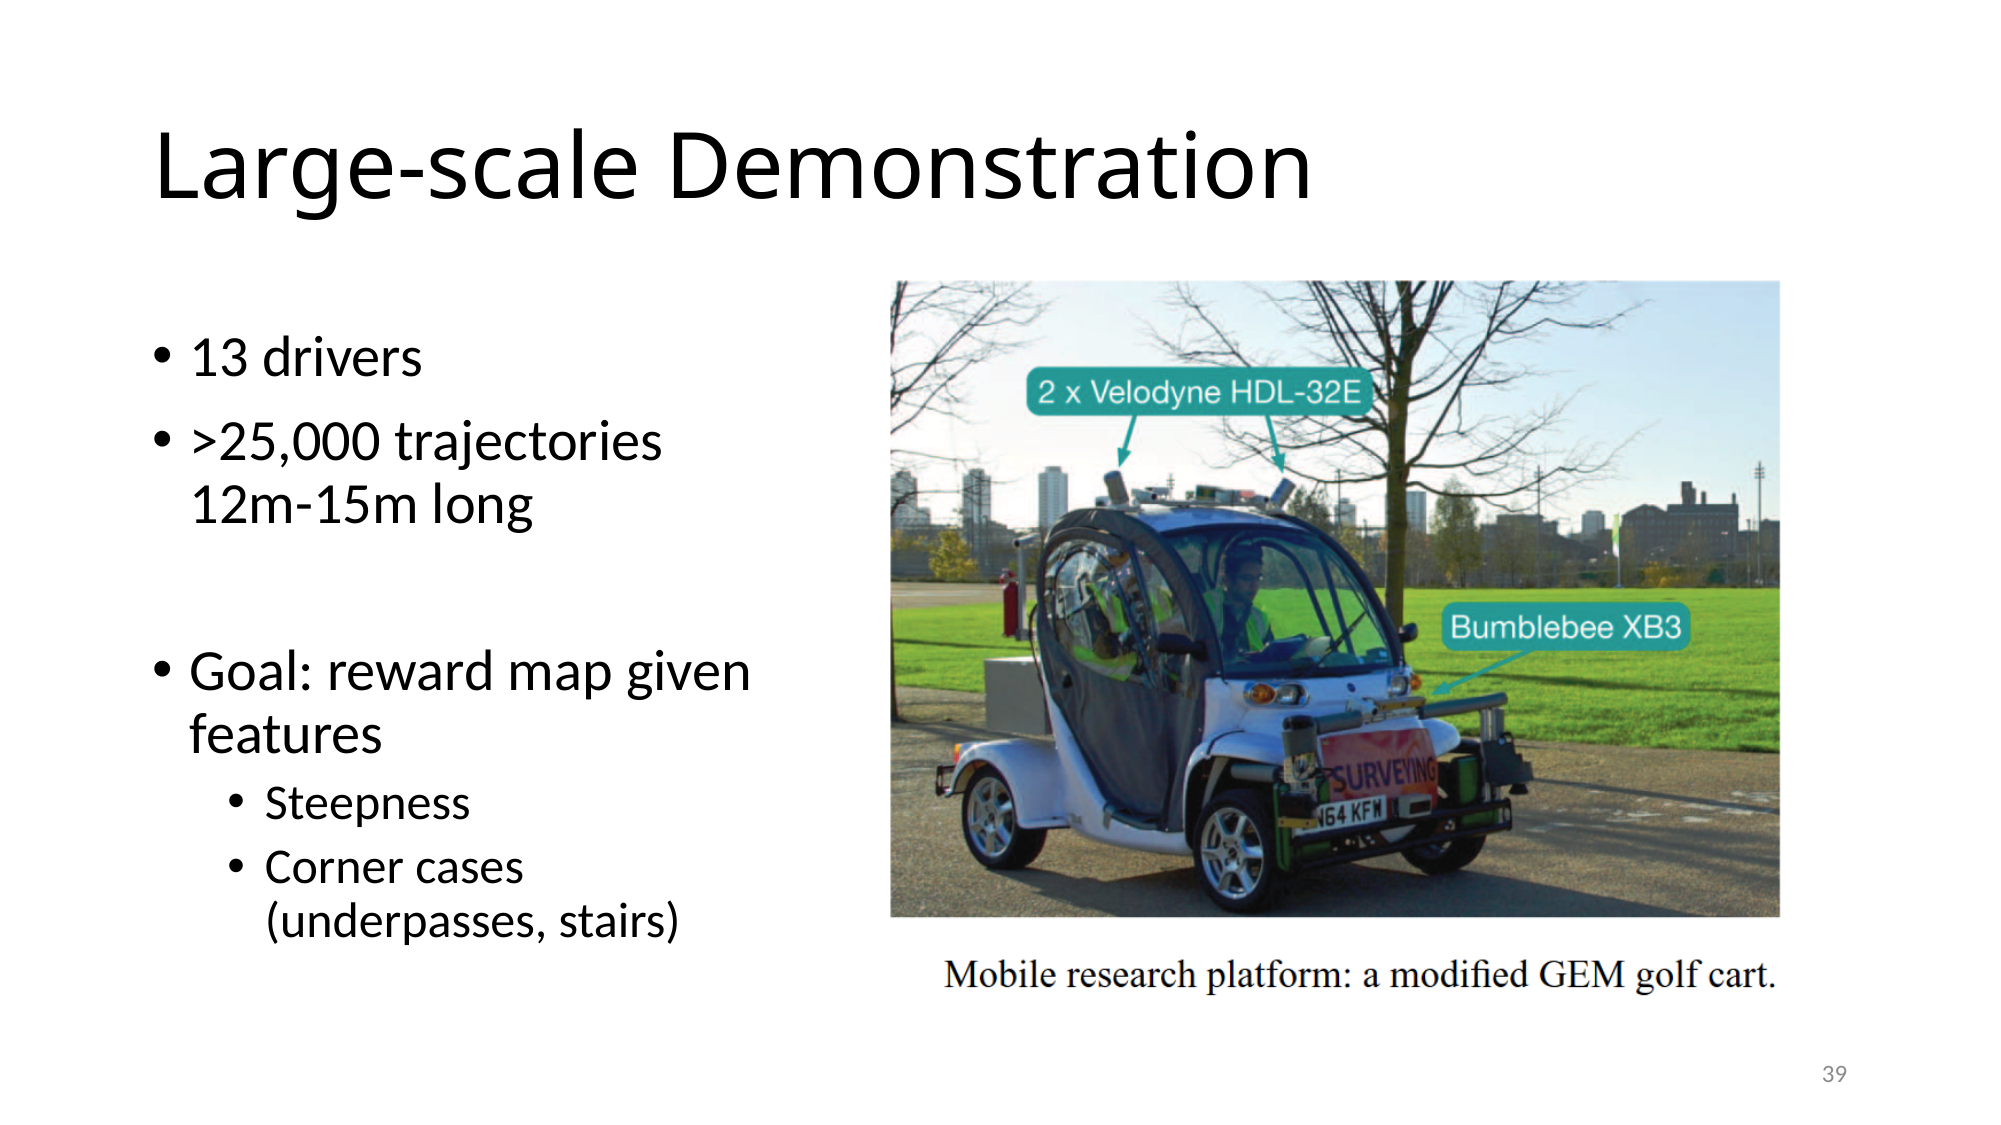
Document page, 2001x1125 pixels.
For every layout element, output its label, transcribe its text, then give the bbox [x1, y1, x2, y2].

list 13 drivers >25,000 trajectories 12m-15m long Goal: reward map given features Steepness Corner cases (underpasses, stairs) [137, 318, 795, 984]
slide_number 39 [1412, 1042, 1863, 1103]
picture [879, 277, 1805, 1017]
title Large-scale Demonstration [137, 59, 1863, 278]
